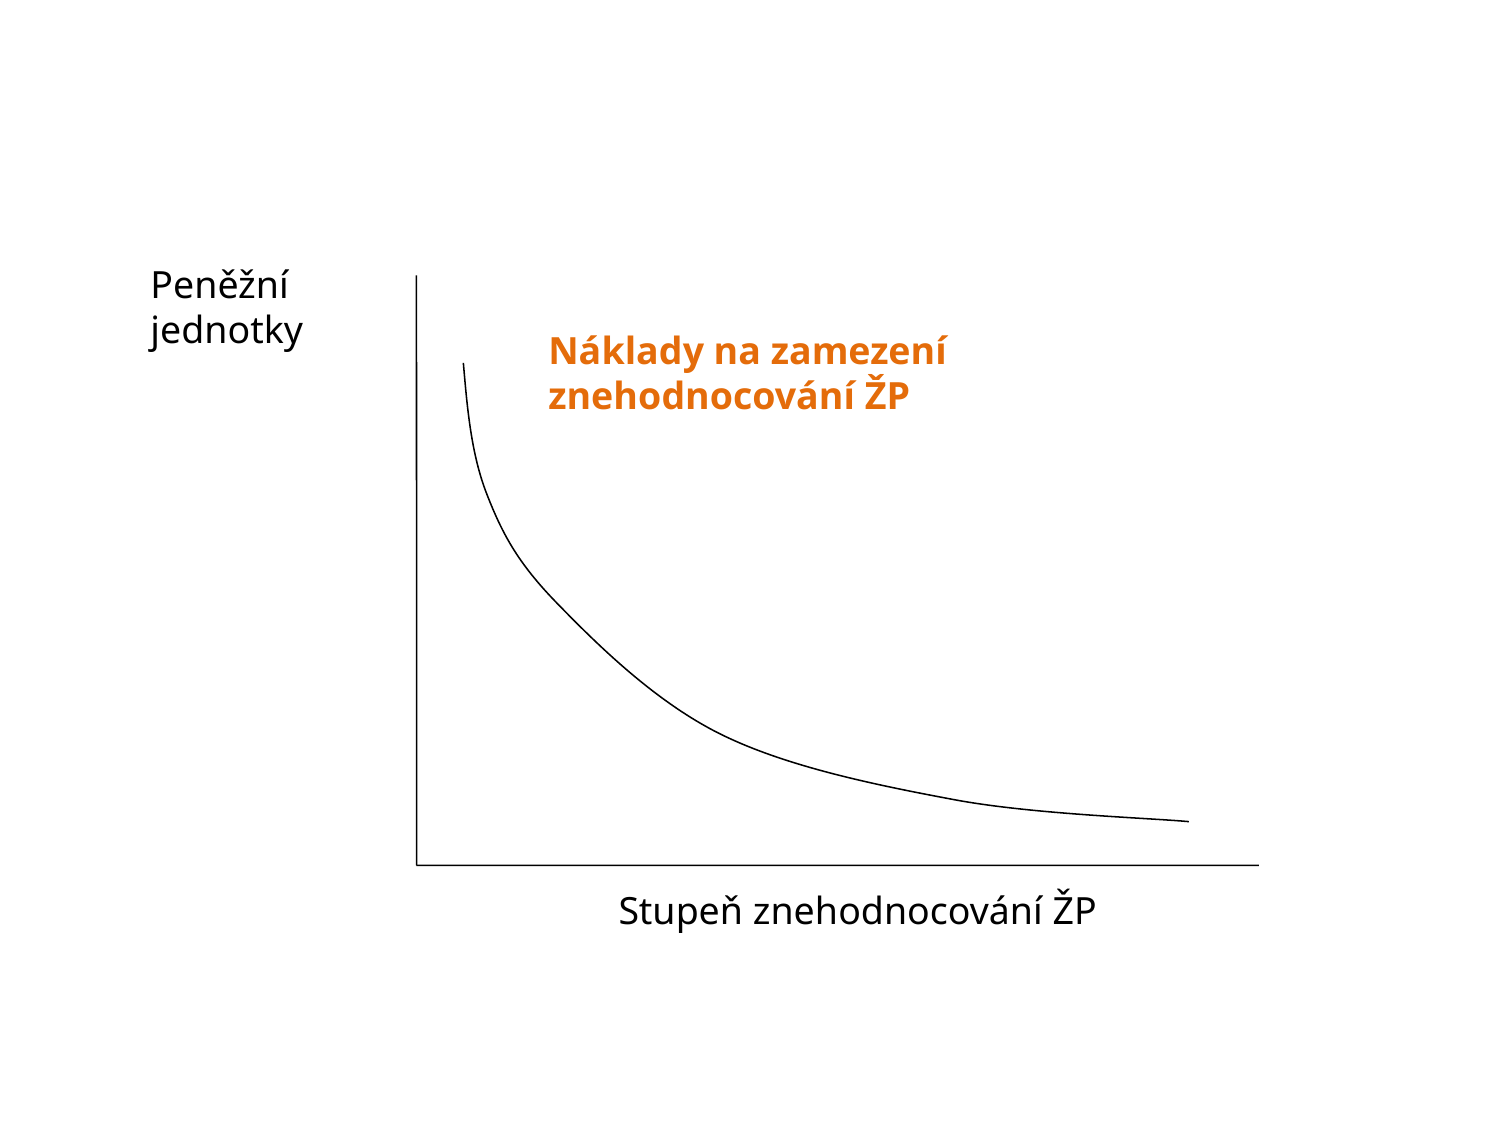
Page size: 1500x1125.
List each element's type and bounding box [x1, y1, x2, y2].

text_box [135, 231, 1377, 1041]
